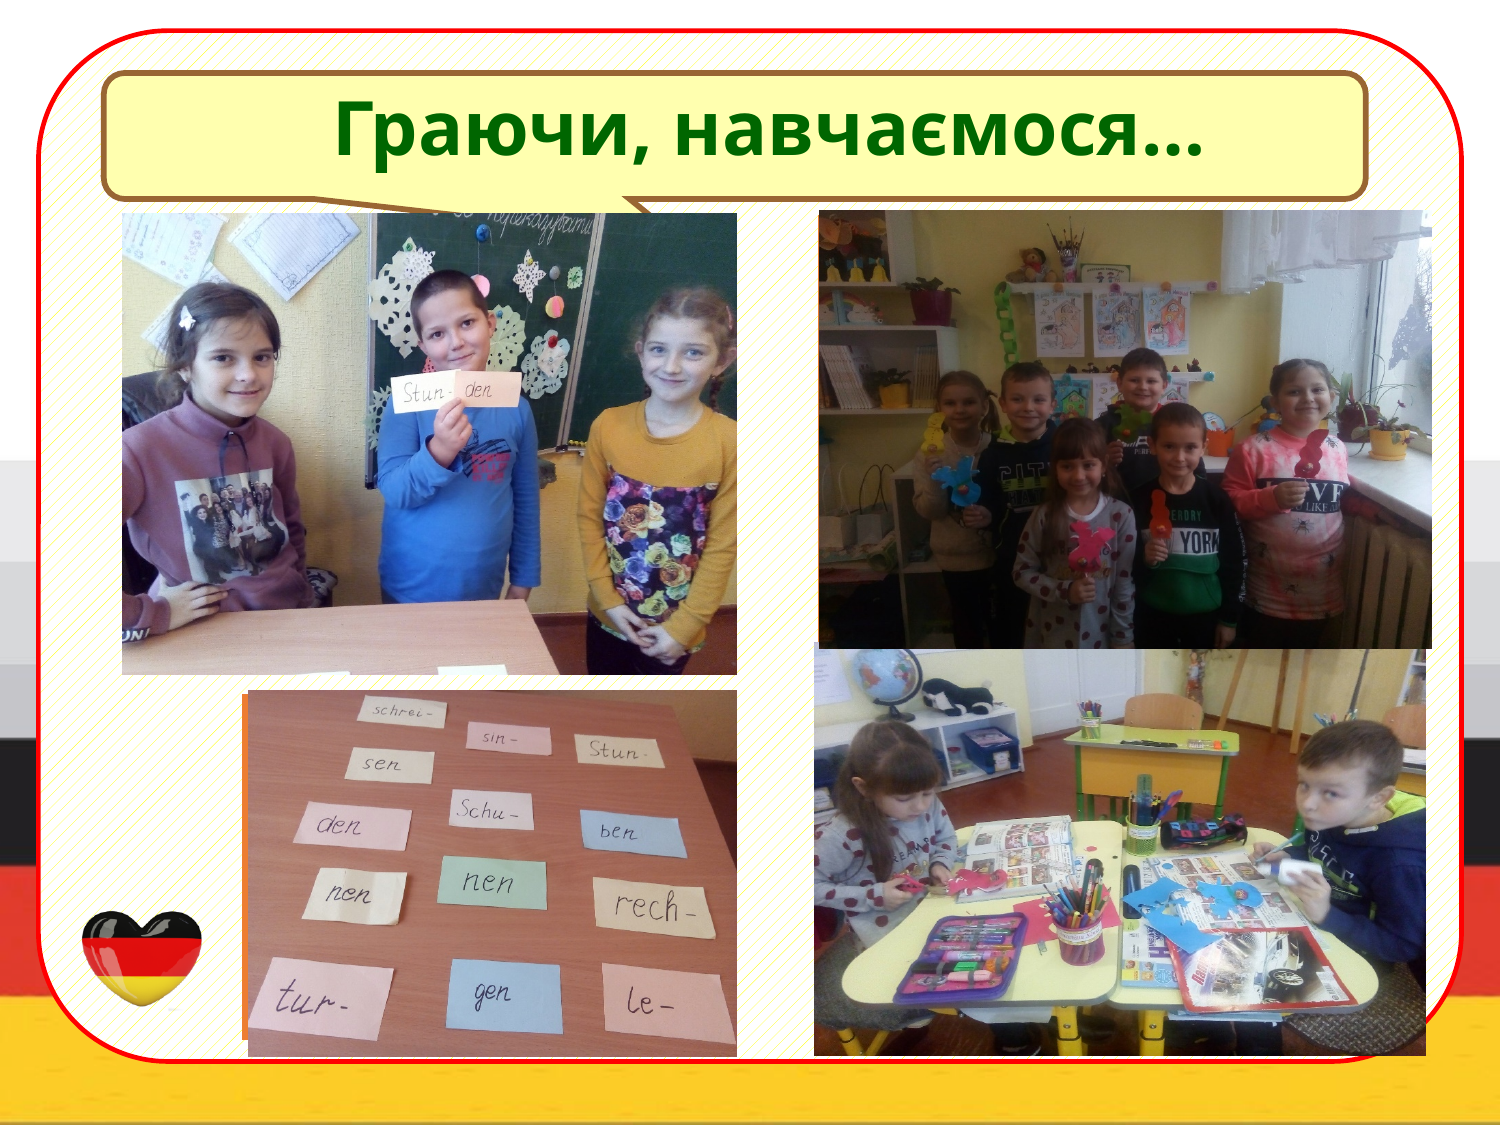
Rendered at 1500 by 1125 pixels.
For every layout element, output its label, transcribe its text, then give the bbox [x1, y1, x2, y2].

text_box Граючи, навчаємося… [149, 72, 1389, 178]
picture [814, 210, 1432, 1056]
picture [122, 213, 737, 675]
text_box [38, 30, 1462, 1062]
picture [64, 904, 219, 1020]
text_box [102, 71, 1367, 213]
picture [248, 690, 737, 1057]
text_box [244, 697, 248, 1038]
